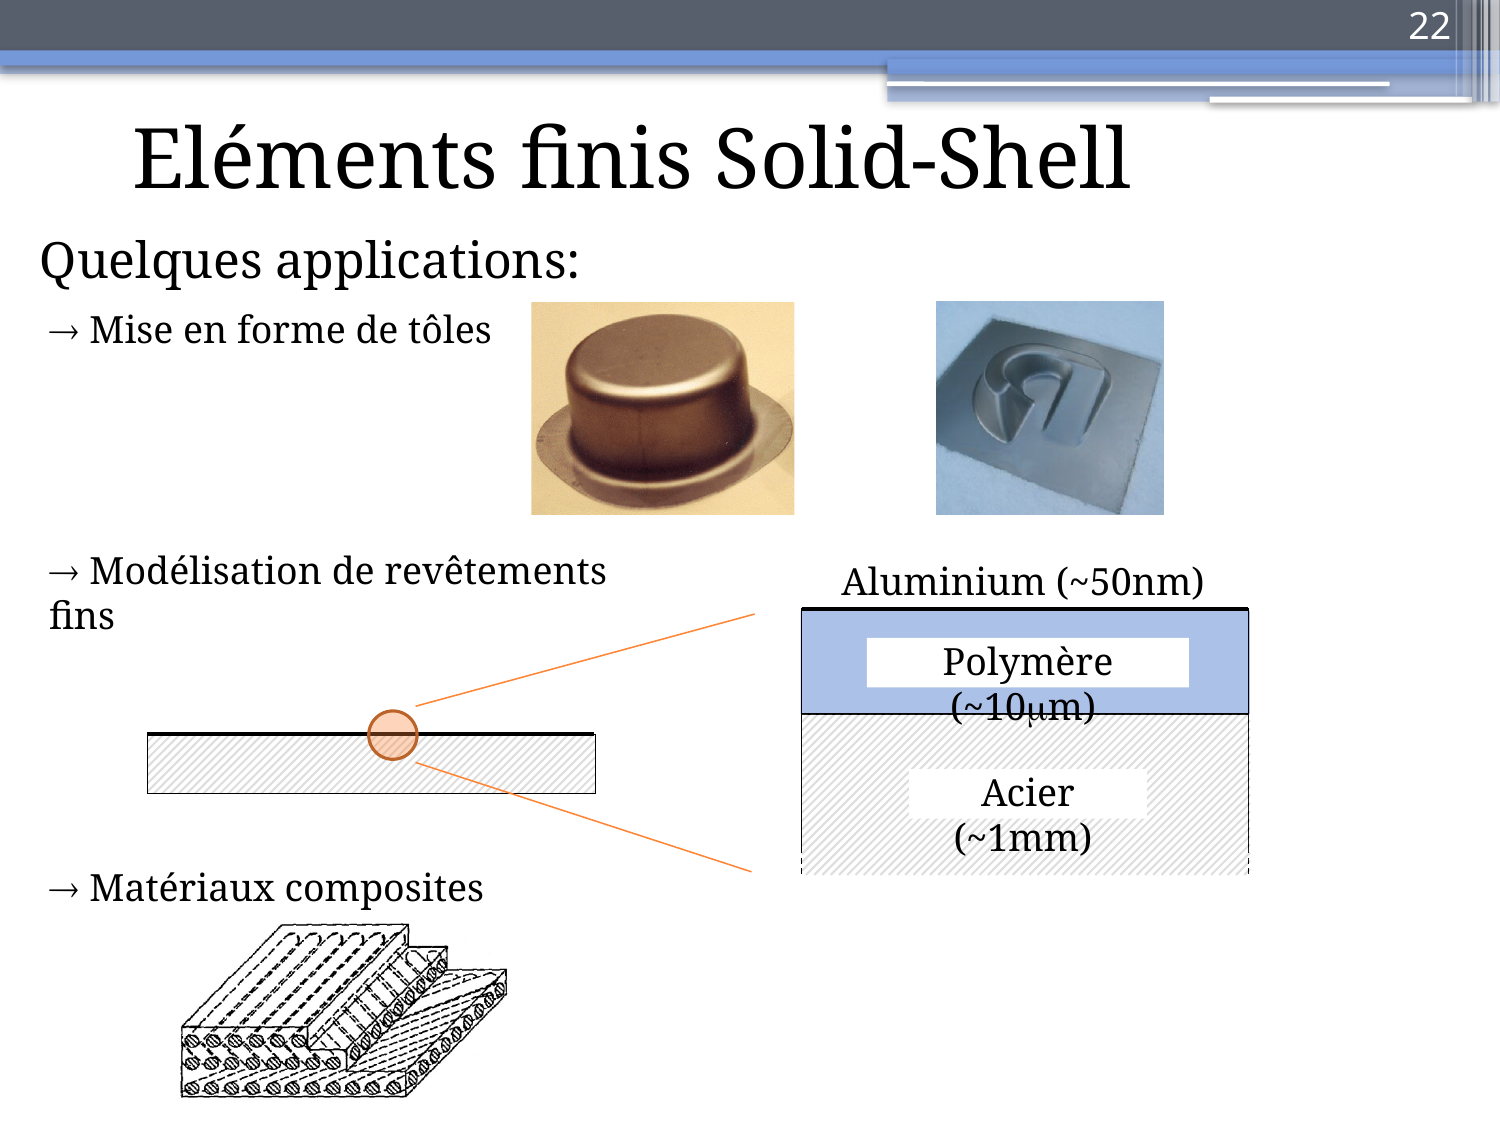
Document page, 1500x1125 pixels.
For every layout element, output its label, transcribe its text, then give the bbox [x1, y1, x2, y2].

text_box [415, 613, 755, 707]
text_box  Mise en forme de tôles [34, 298, 546, 361]
picture [530, 301, 795, 515]
text_box Aluminium (~50nm) [835, 558, 1221, 607]
text_box Quelques applications: [25, 220, 1442, 316]
text_box  Modélisation de revêtements fins [34, 539, 693, 602]
text_box Eléments finis Solid-Shell [117, 97, 1318, 220]
text_box [367, 709, 419, 732]
text_box [807, 725, 1242, 875]
slide_number 22 [1341, 0, 1466, 61]
text_box Polymère (~10m) [866, 637, 1189, 688]
text_box  Matériaux composites [34, 856, 693, 919]
picture [170, 901, 523, 1105]
text_box [807, 619, 1242, 712]
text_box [415, 762, 752, 873]
text_box [369, 745, 417, 761]
text_box Acier (~1mm) [909, 769, 1147, 819]
text_box [147, 734, 596, 794]
picture [935, 301, 1165, 515]
